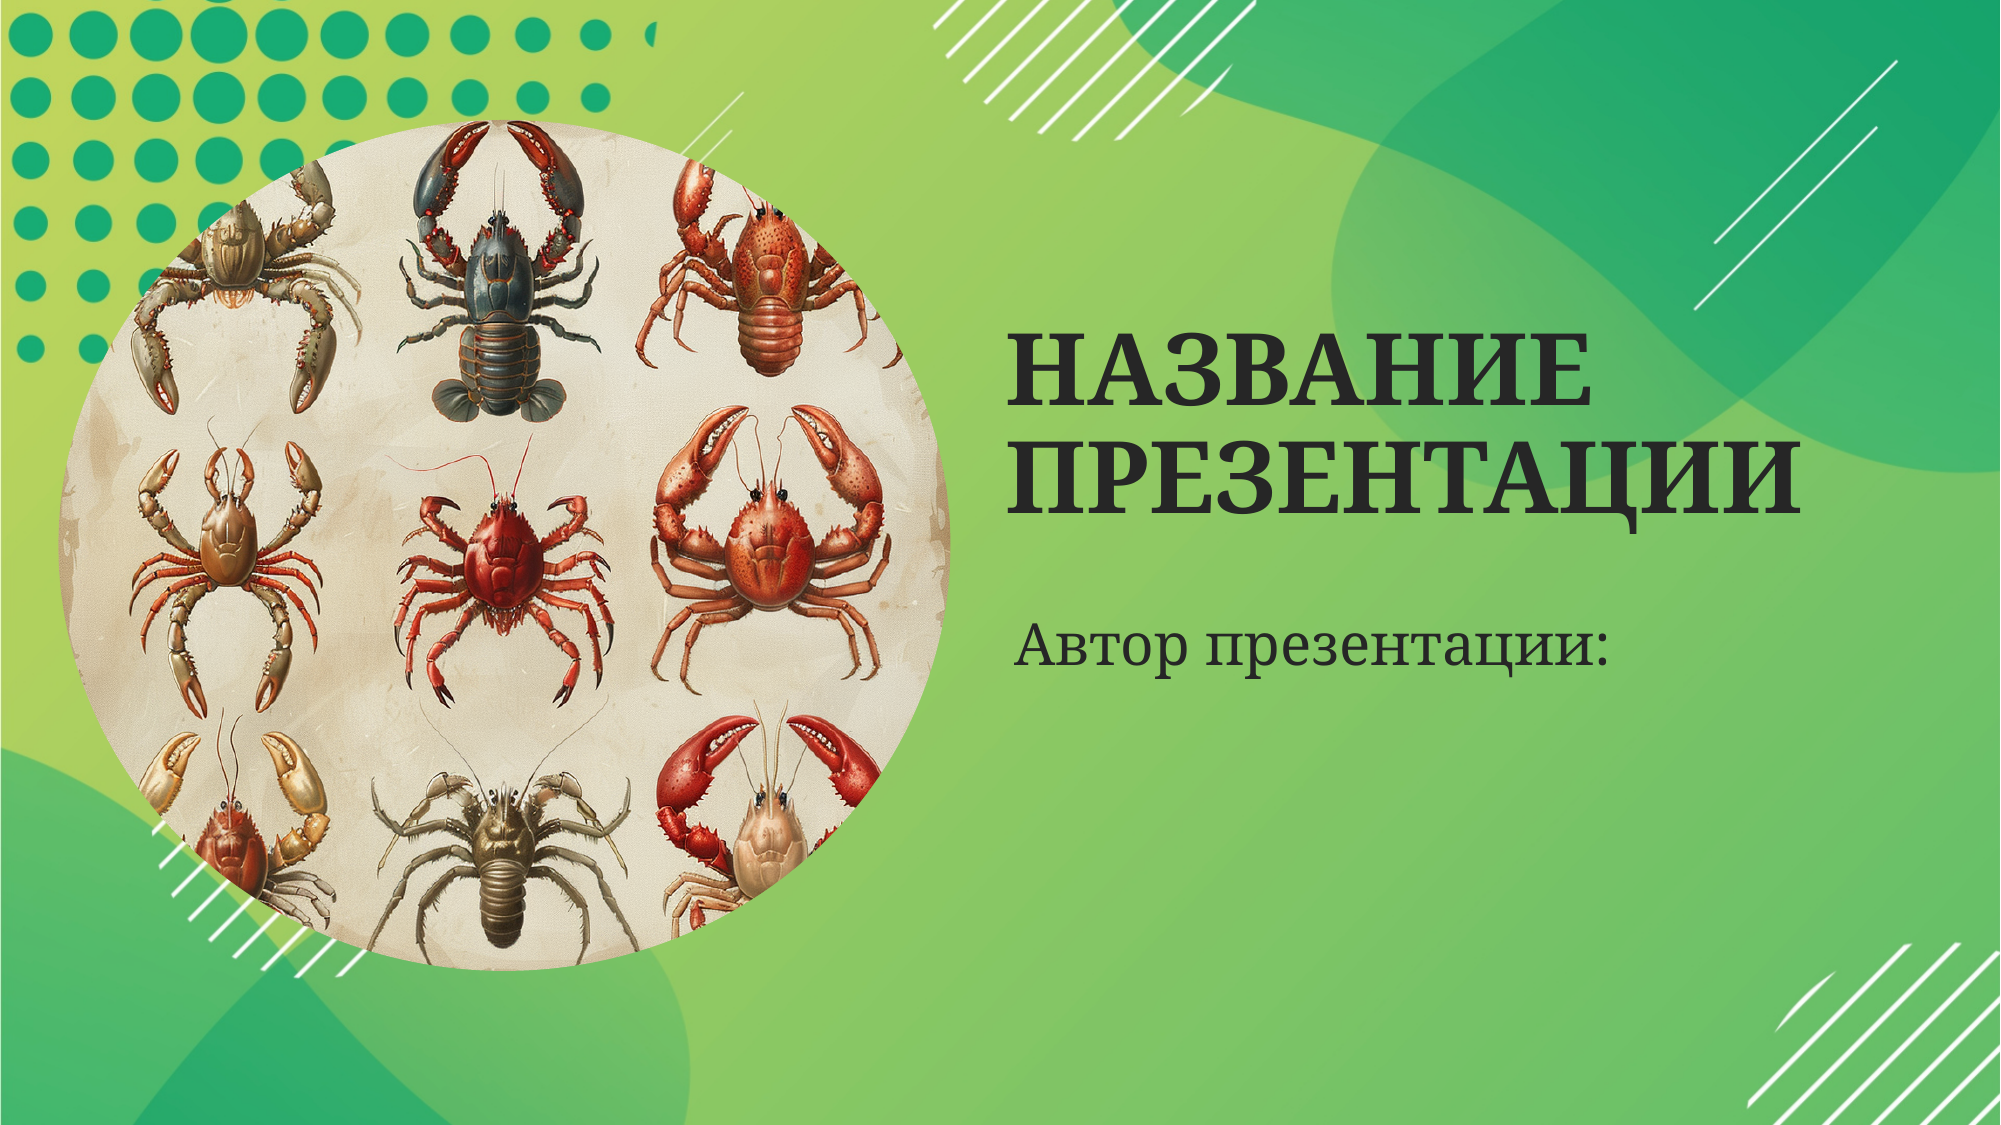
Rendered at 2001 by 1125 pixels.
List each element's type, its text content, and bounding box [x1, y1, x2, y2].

text_box НАЗВАНИЕ ПРЕЗЕНТАЦИИ [990, 312, 1953, 601]
text_box Автор презентации: [999, 599, 1793, 685]
picture [58, 119, 951, 971]
